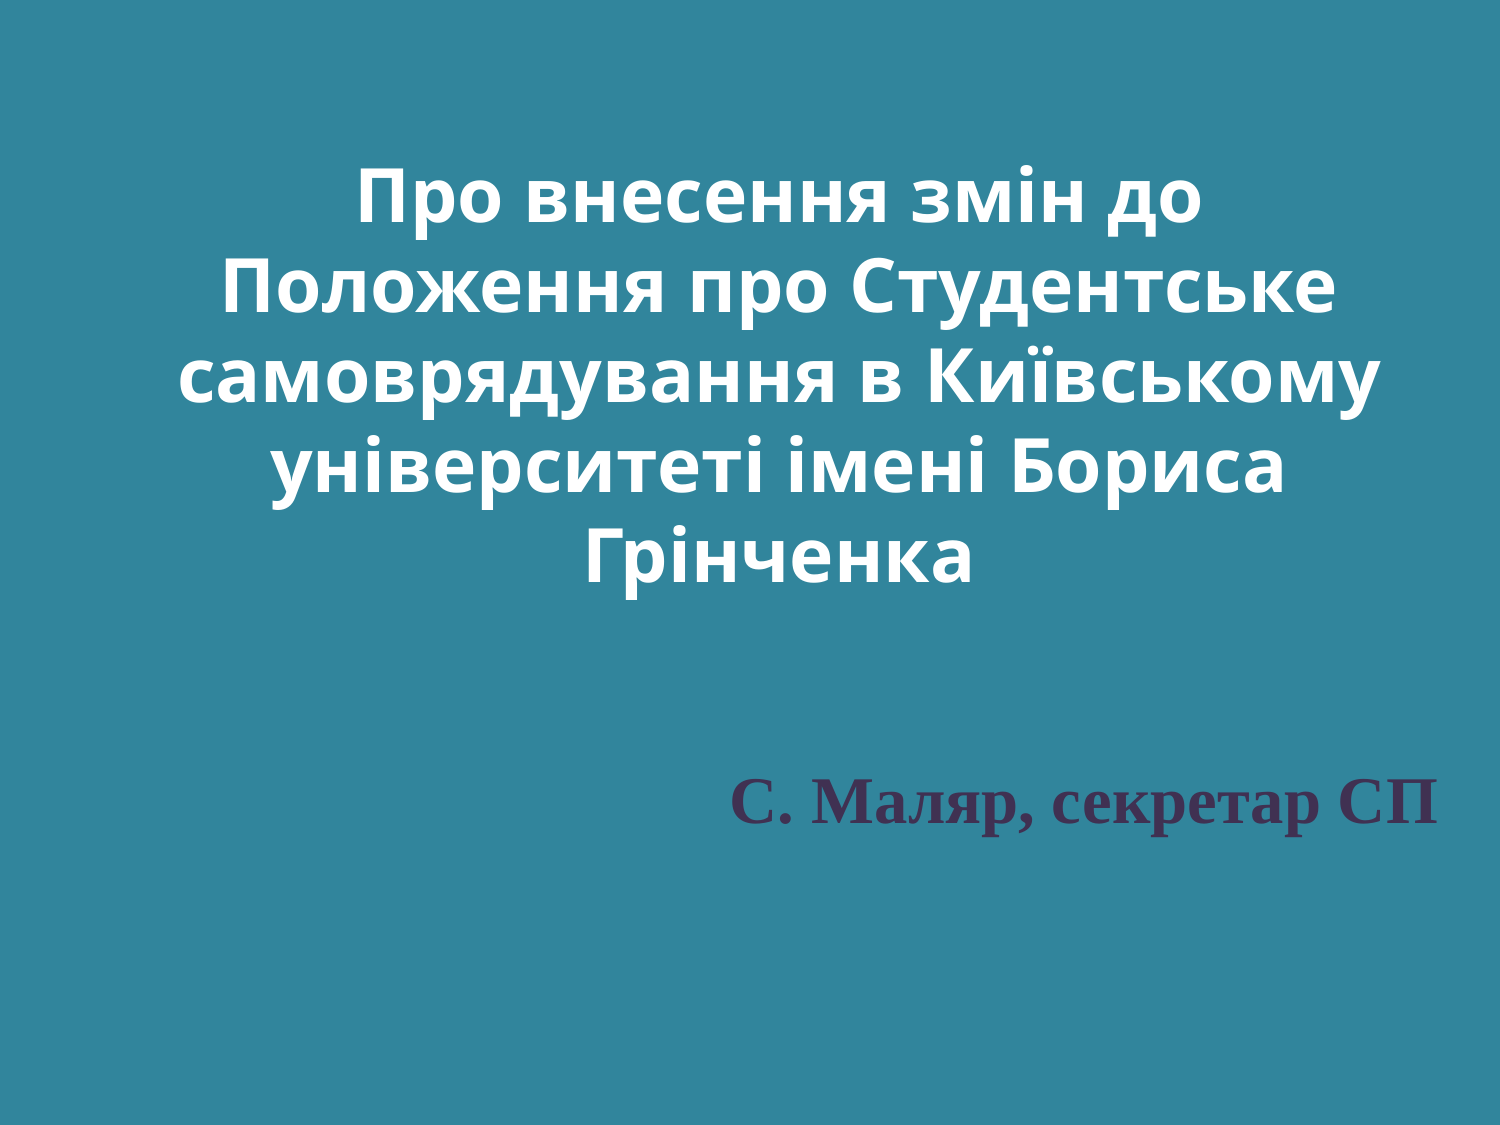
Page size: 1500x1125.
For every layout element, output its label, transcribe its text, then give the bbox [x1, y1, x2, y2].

text_box Про внесення змін до Положення про Студентське самоврядування в Київському університеті імені Бориса Грінченка [128, 140, 1430, 651]
text_box С. Маляр, секретар СП [714, 749, 1477, 845]
